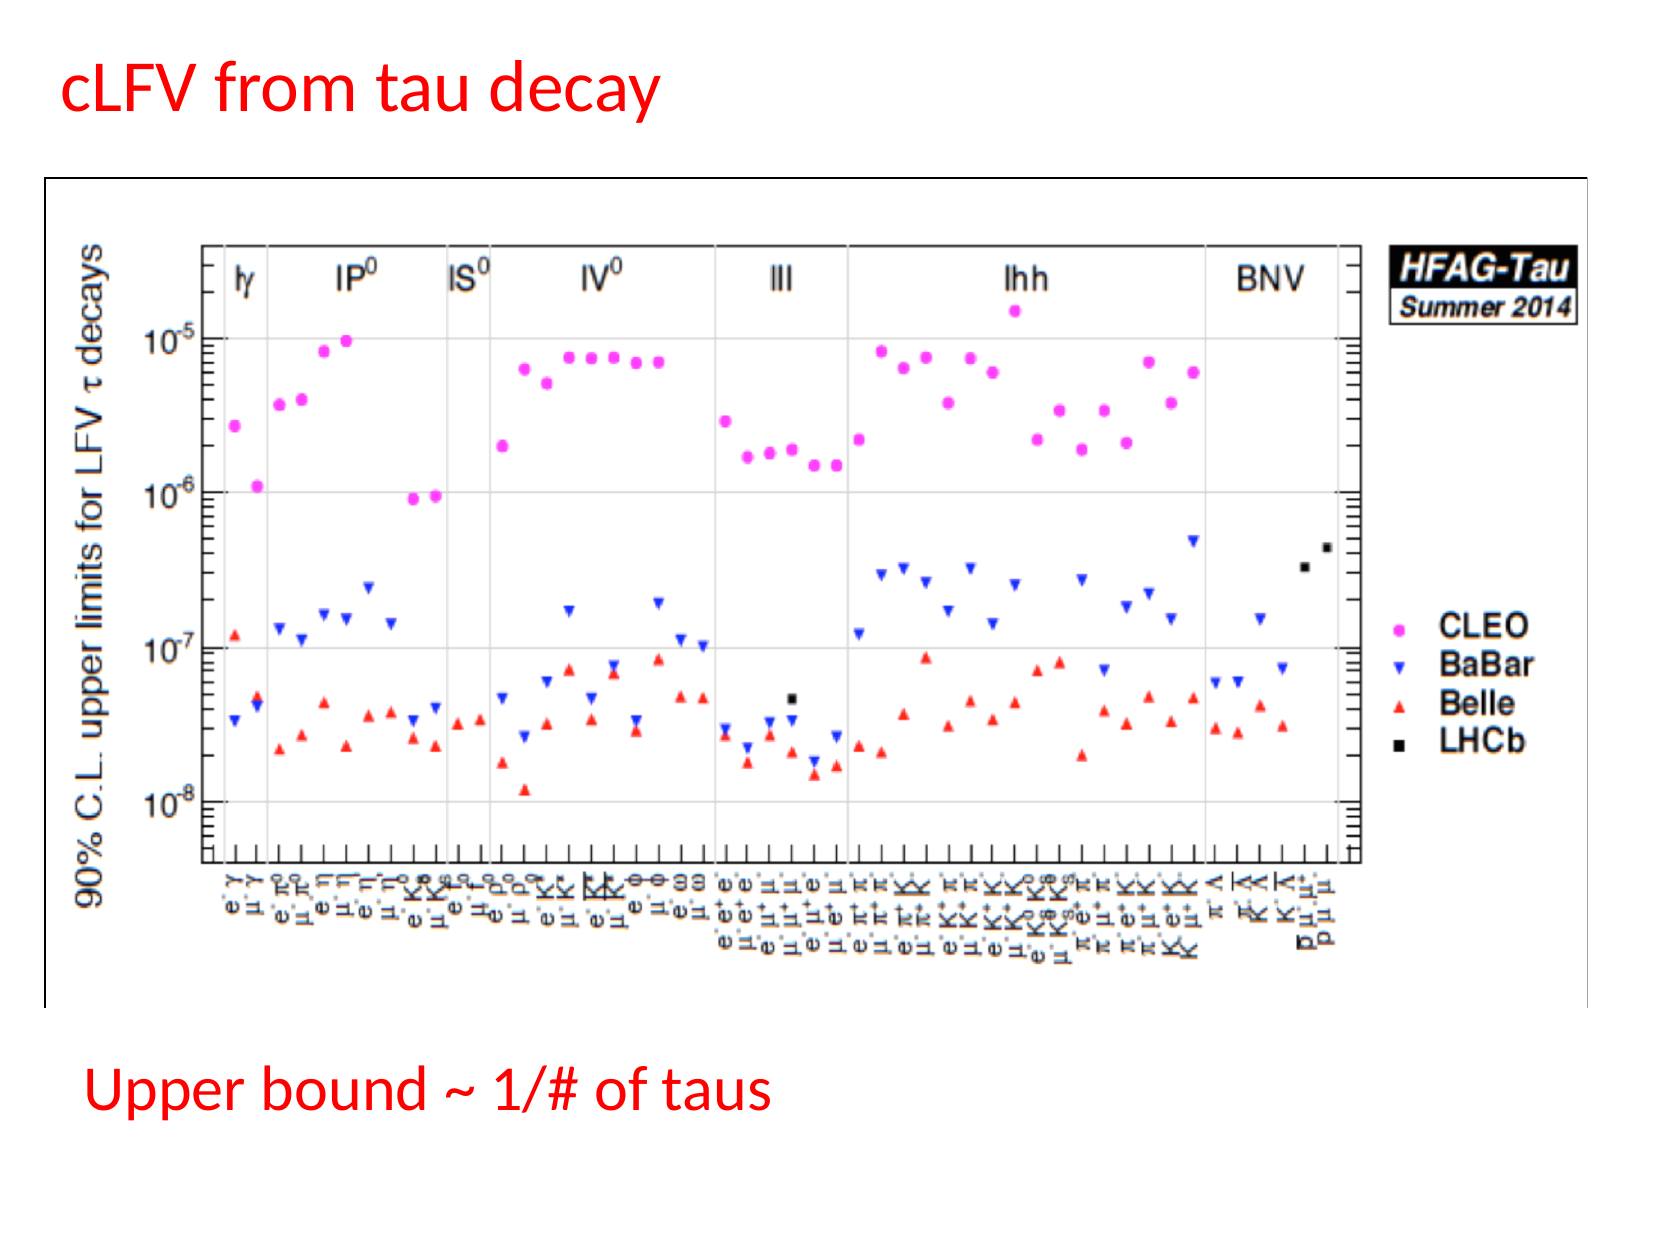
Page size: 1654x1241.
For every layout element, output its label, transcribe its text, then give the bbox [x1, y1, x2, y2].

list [43, 177, 1588, 1009]
text_box Upper bound ~ 1/# of taus [68, 1038, 789, 1131]
text_box cLFV from tau decay [45, 30, 795, 134]
